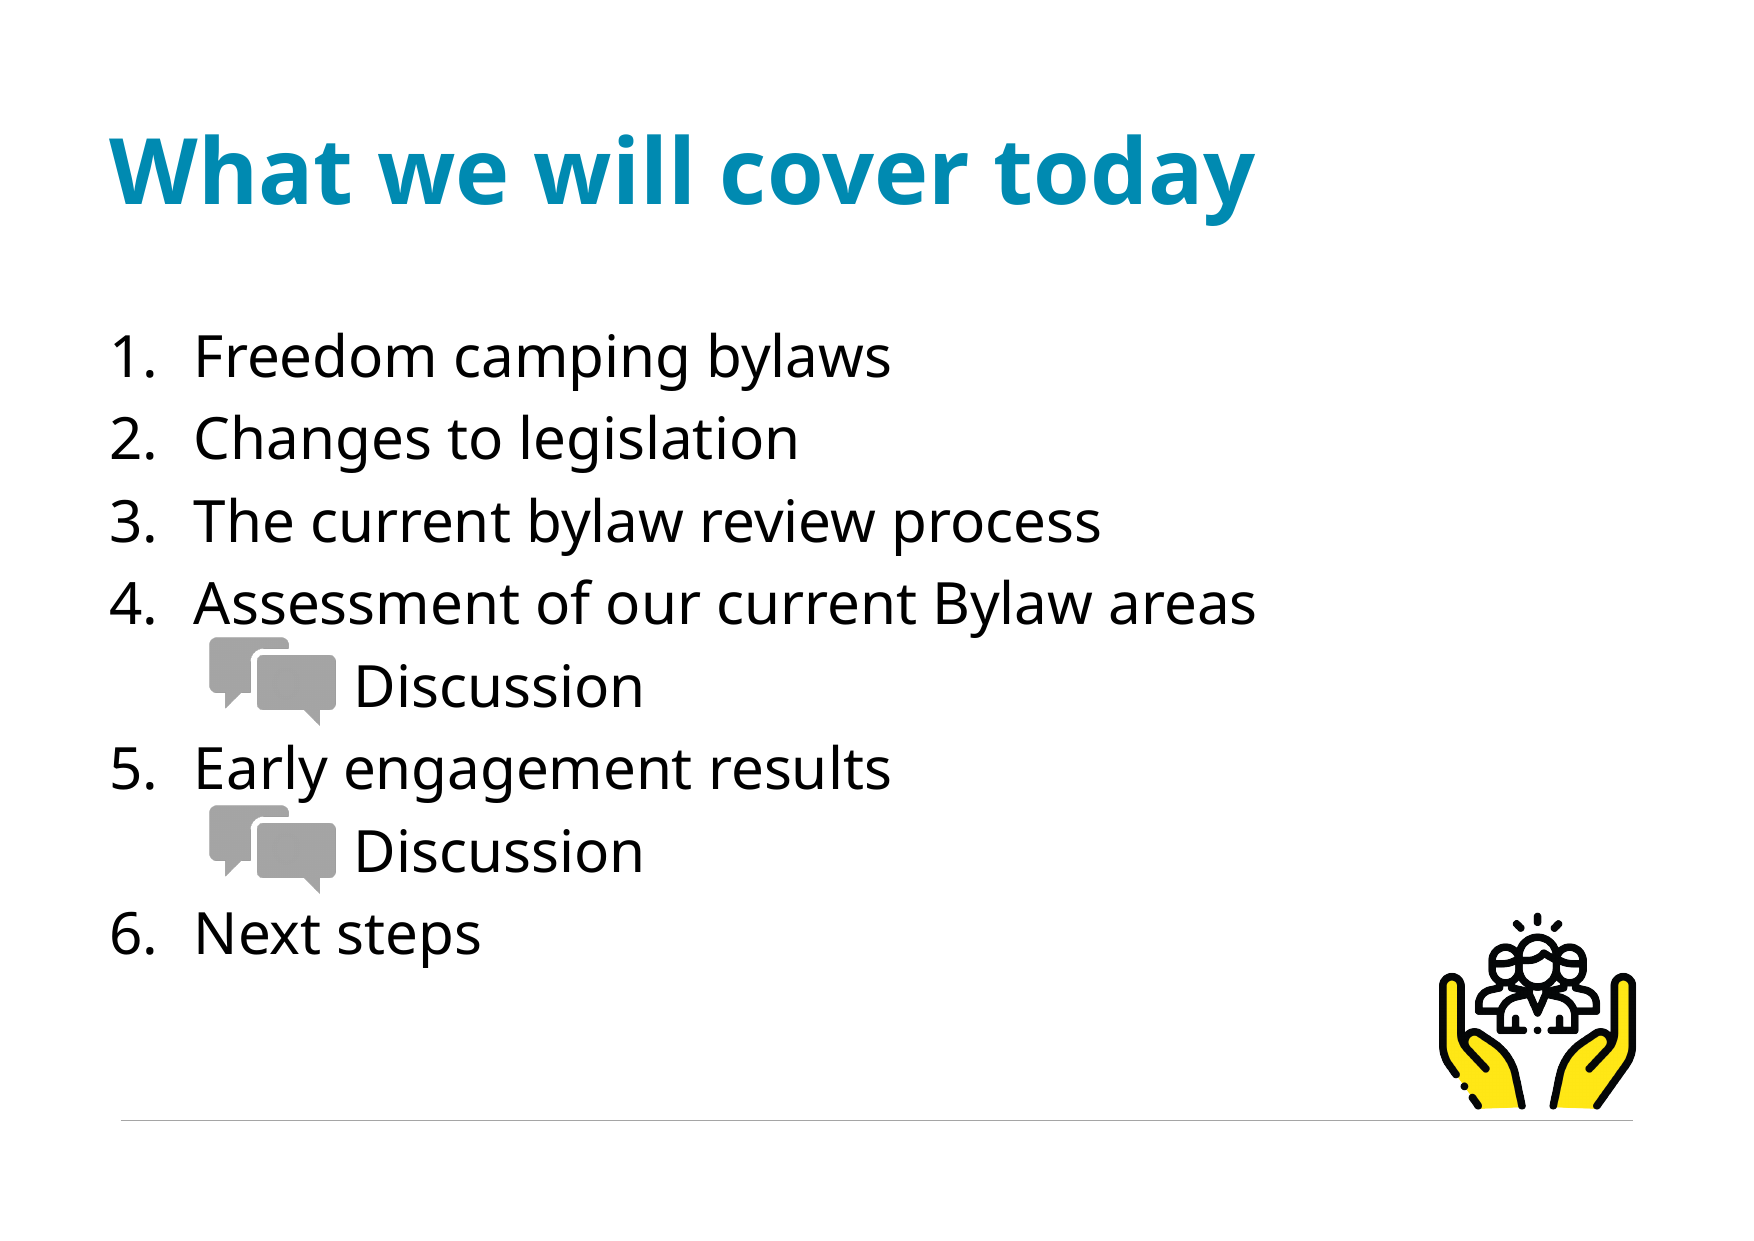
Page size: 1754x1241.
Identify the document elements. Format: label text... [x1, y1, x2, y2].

picture [197, 606, 348, 757]
title What we will cover today [109, 81, 1623, 269]
picture [1361, 864, 1749, 1191]
picture [197, 774, 348, 925]
list Freedom camping bylaws Changes to legislation The current bylaw review process Assessment of our current Bylaw areas Discussion Early engagement results Discussion Next steps [109, 318, 1658, 1046]
